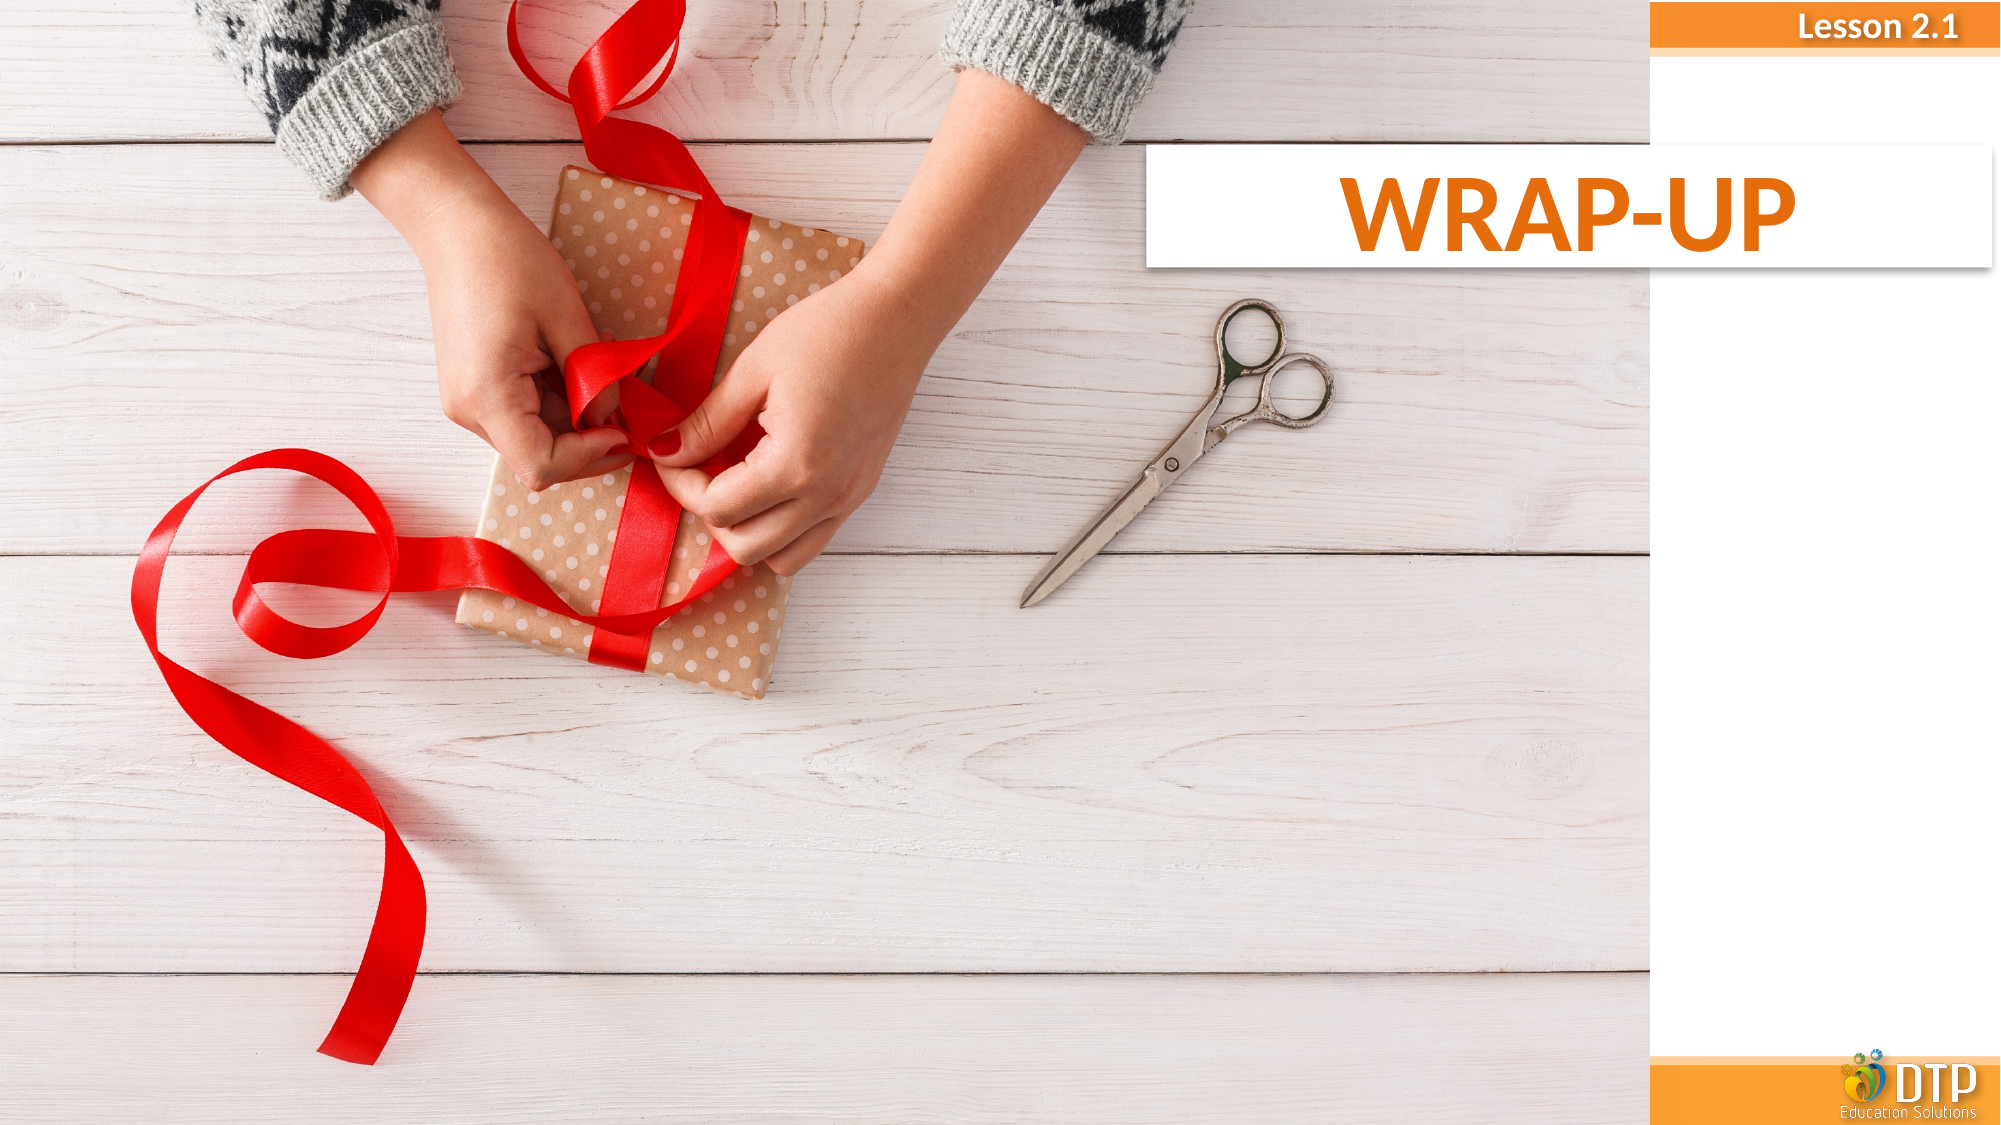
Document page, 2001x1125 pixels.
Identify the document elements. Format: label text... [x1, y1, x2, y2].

picture [0, 0, 2001, 1125]
text_box WRAP-UP [1654, 144, 1993, 268]
